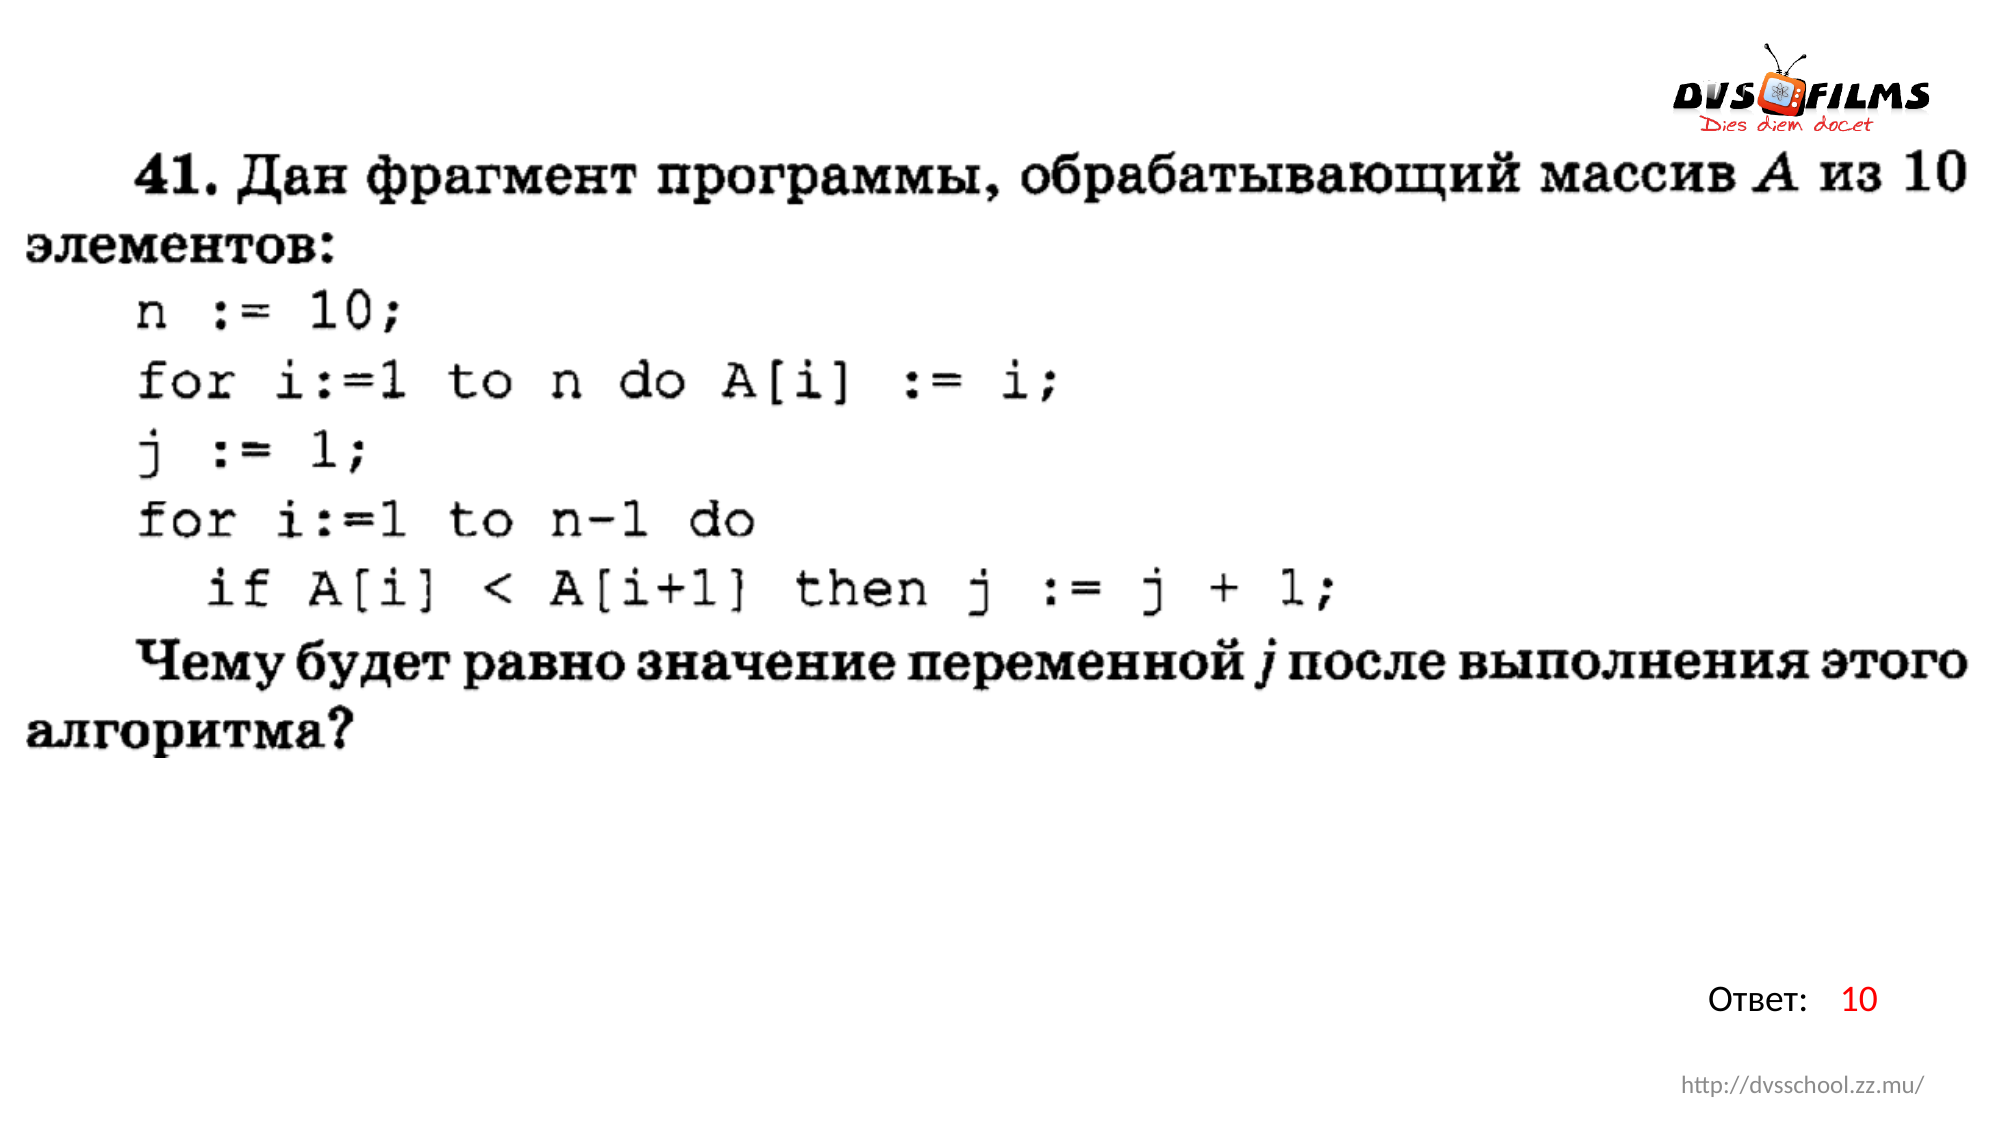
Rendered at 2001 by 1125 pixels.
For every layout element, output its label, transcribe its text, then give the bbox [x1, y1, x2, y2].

text_box 10 [1824, 966, 1893, 1026]
text_box Ответ: [1693, 966, 1824, 1026]
picture [1669, 39, 1933, 135]
picture [0, 145, 1992, 758]
footer http://dvsschool.zz.mu/ [1623, 1053, 1983, 1114]
